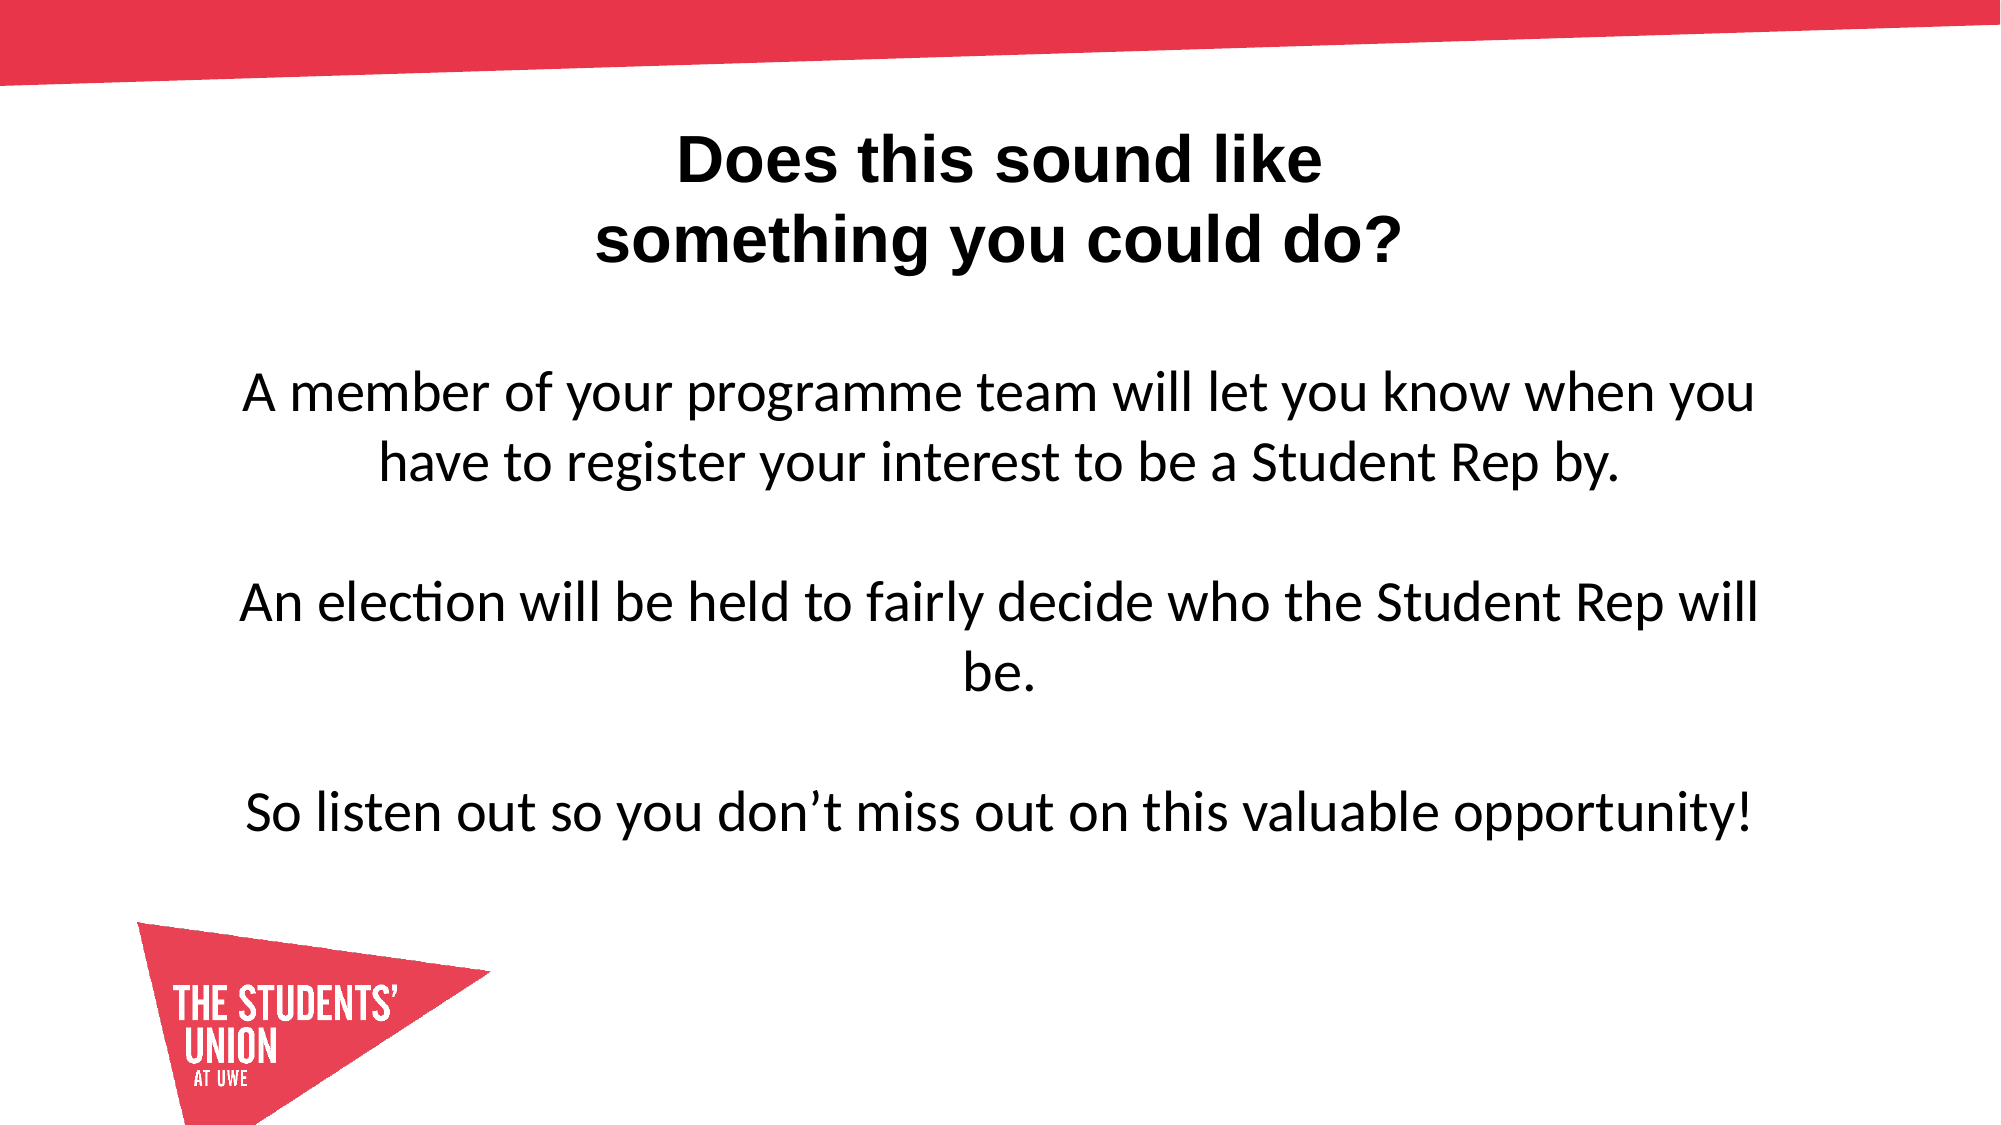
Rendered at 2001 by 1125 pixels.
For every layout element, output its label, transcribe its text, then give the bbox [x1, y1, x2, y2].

picture [137, 922, 491, 1125]
text_box Does this sound like something you could do? [505, 108, 1495, 329]
text_box A member of your programme team will let you know when you have to register your interest to be a Student Rep by. An election will be held to fairly decide who the Student Rep will be. So listen out so you don’t miss out on this valuable opportunity! [219, 345, 1781, 851]
